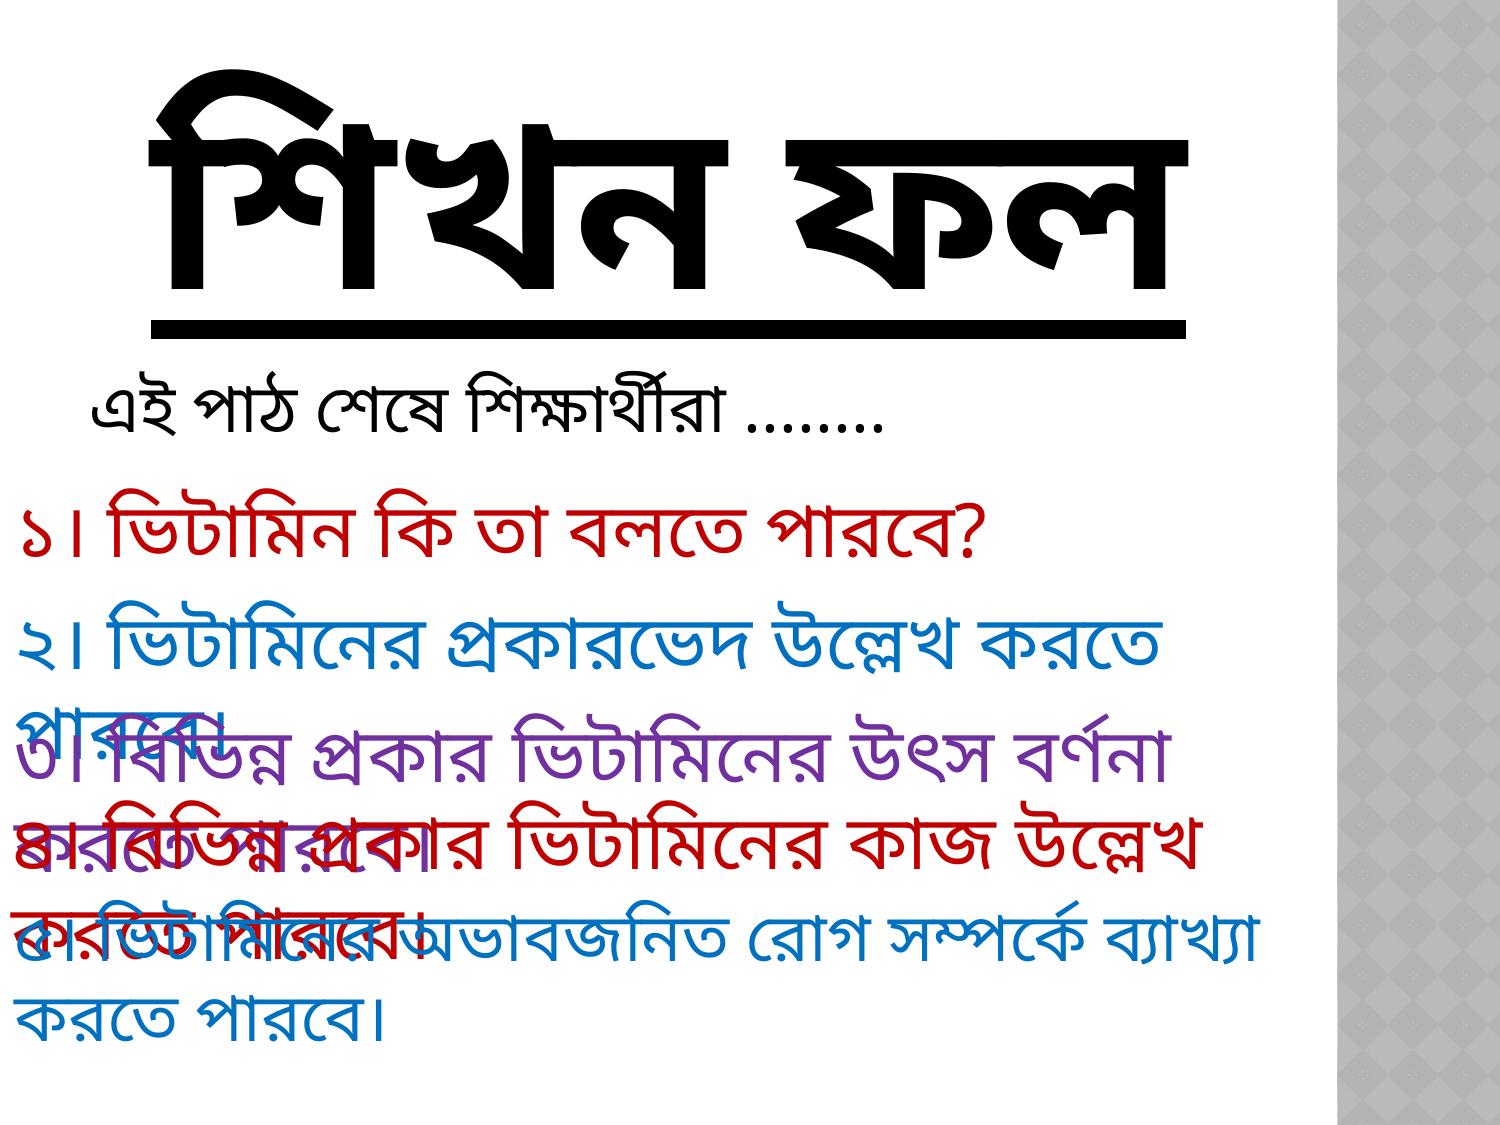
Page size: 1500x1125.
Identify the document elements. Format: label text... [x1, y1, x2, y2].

text_box ৪। বিভিন্ন প্রকার ভিটামিনের কাজ উল্লেখ করতে পারবে। [0, 787, 1313, 887]
text_box এই পাঠ শেষে শিক্ষার্থীরা ........ [75, 358, 1088, 453]
text_box ৩। বিভিন্ন প্রকার ভিটামিনের উৎস বর্ণনা করতে পারবে। [0, 699, 1363, 895]
text_box ২। ভিটামিনের প্রকারভেদ উল্লেখ করতে পারবে। [0, 587, 1188, 699]
text_box ১। ভিটামিন কি তা বলতে পারবে? [0, 474, 1013, 580]
title শিখন ফল [75, 50, 1263, 338]
text_box ৫। ভিটামিনের অভাবজনিত রোগ সম্পর্কে ব্যাখ্যা করতে পারবে। [0, 887, 1330, 1063]
